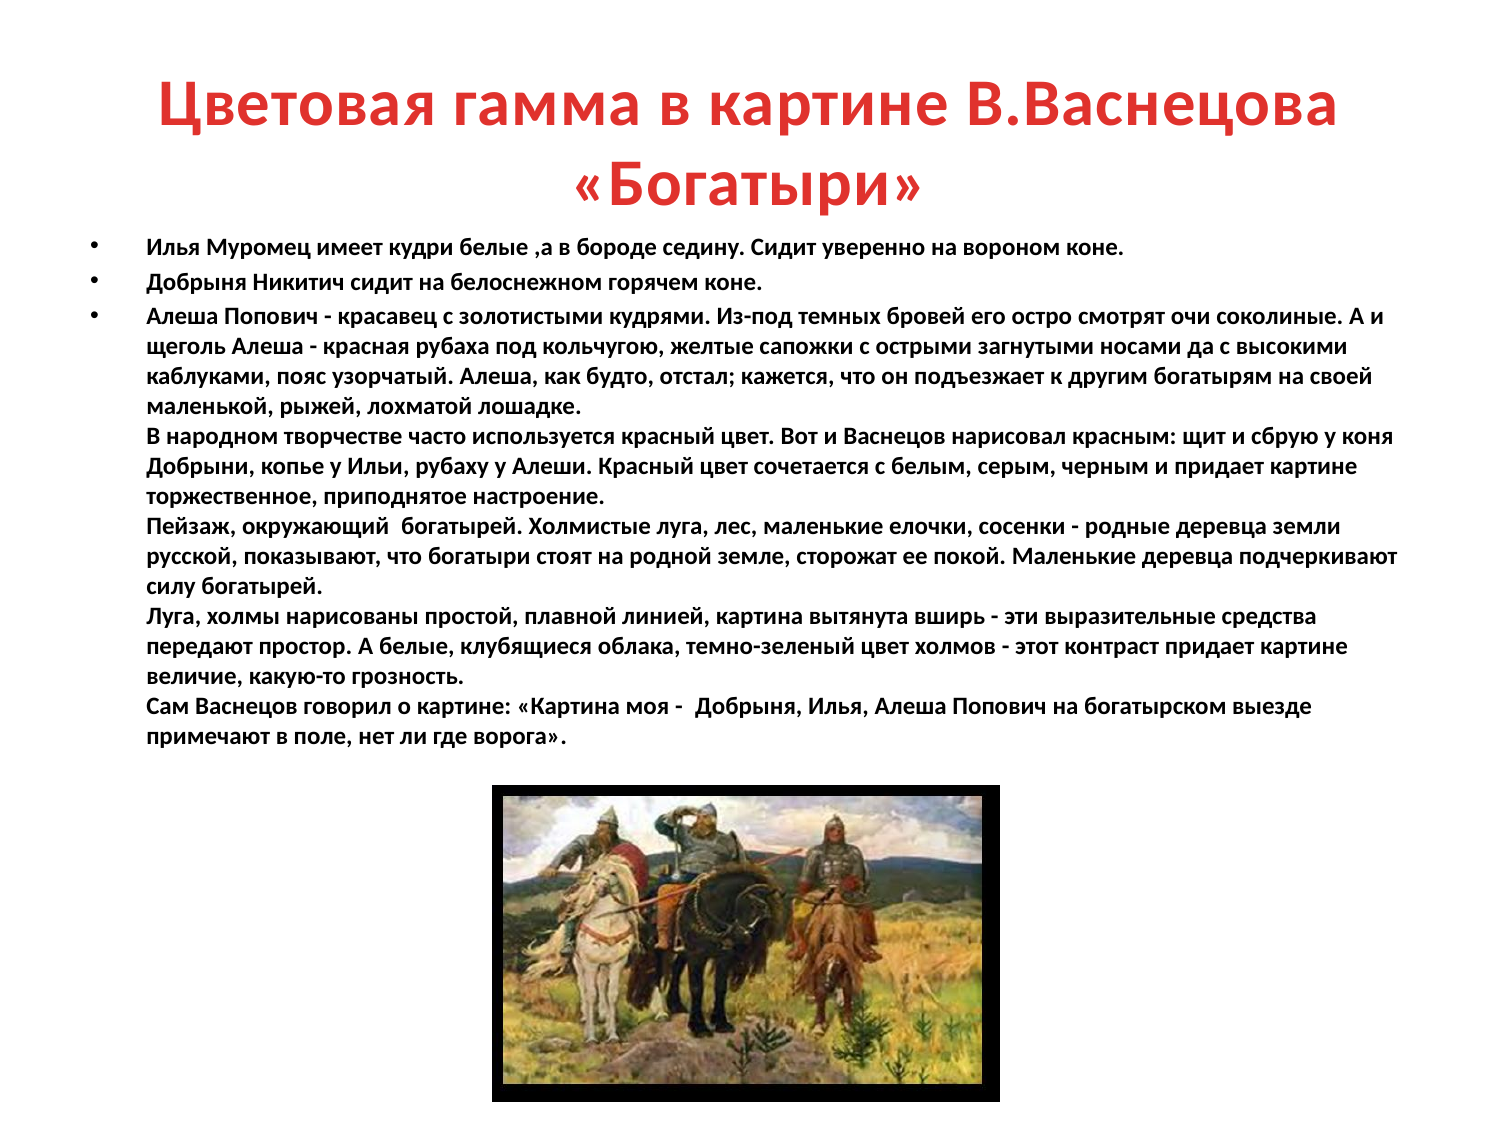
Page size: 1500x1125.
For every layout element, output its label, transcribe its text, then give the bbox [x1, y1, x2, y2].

picture [491, 784, 1001, 1102]
title Цветовая гамма в картине В.Васнецова «Богатыри» [75, 45, 1425, 222]
list Илья Муромец имеет кудри белые ,а в бороде седину. Сидит уверенно на вороном коне. Добрыня Никитич сидит на белоснежном горячем коне. Алеша Попович - красавец с золотистыми кудрями. Из-под темных бровей его остро смотрят очи соколиные. А и щеголь Алеша - красная рубаха под кольчугою, желтые сапожки с острыми загнутыми носами да с высокими каблуками, пояс узорчатый. Алеша, как будто, отстал; кажется, что он подъезжает к другим богатырям на своей маленькой, рыжей, лохматой лошадке. В народном творчестве часто используется красный цвет. Вот и Васнецов нарисовал красным: щит и сбрую у коня Добрыни, копье у Ильи, рубаху у Алеши. Красный цвет сочетается с белым, серым, черным и придает картине торжественное, приподнятое настроение. Пейзаж, окружающий богатырей. Холмистые луга, лес, маленькие елочки, сосенки - родные деревца земли русской, показывают, что богатыри стоят на родной земле, сторожат ее покой. Маленькие деревца подчеркивают силу богатырей. Луга, холмы нарисованы простой, плавной линией, картина вытянута вширь - эти выразительные средства передают простор. А белые, клубящиеся облака, темно-зеленый цвет холмов - этот контраст придает картине величие, какую-то грозность. Сам Васнецов говорил о картине: «Картина моя - Добрыня, Илья, Алеша Попович на богатырском выезде примечают в поле, нет ли где ворога». [75, 222, 1425, 1090]
